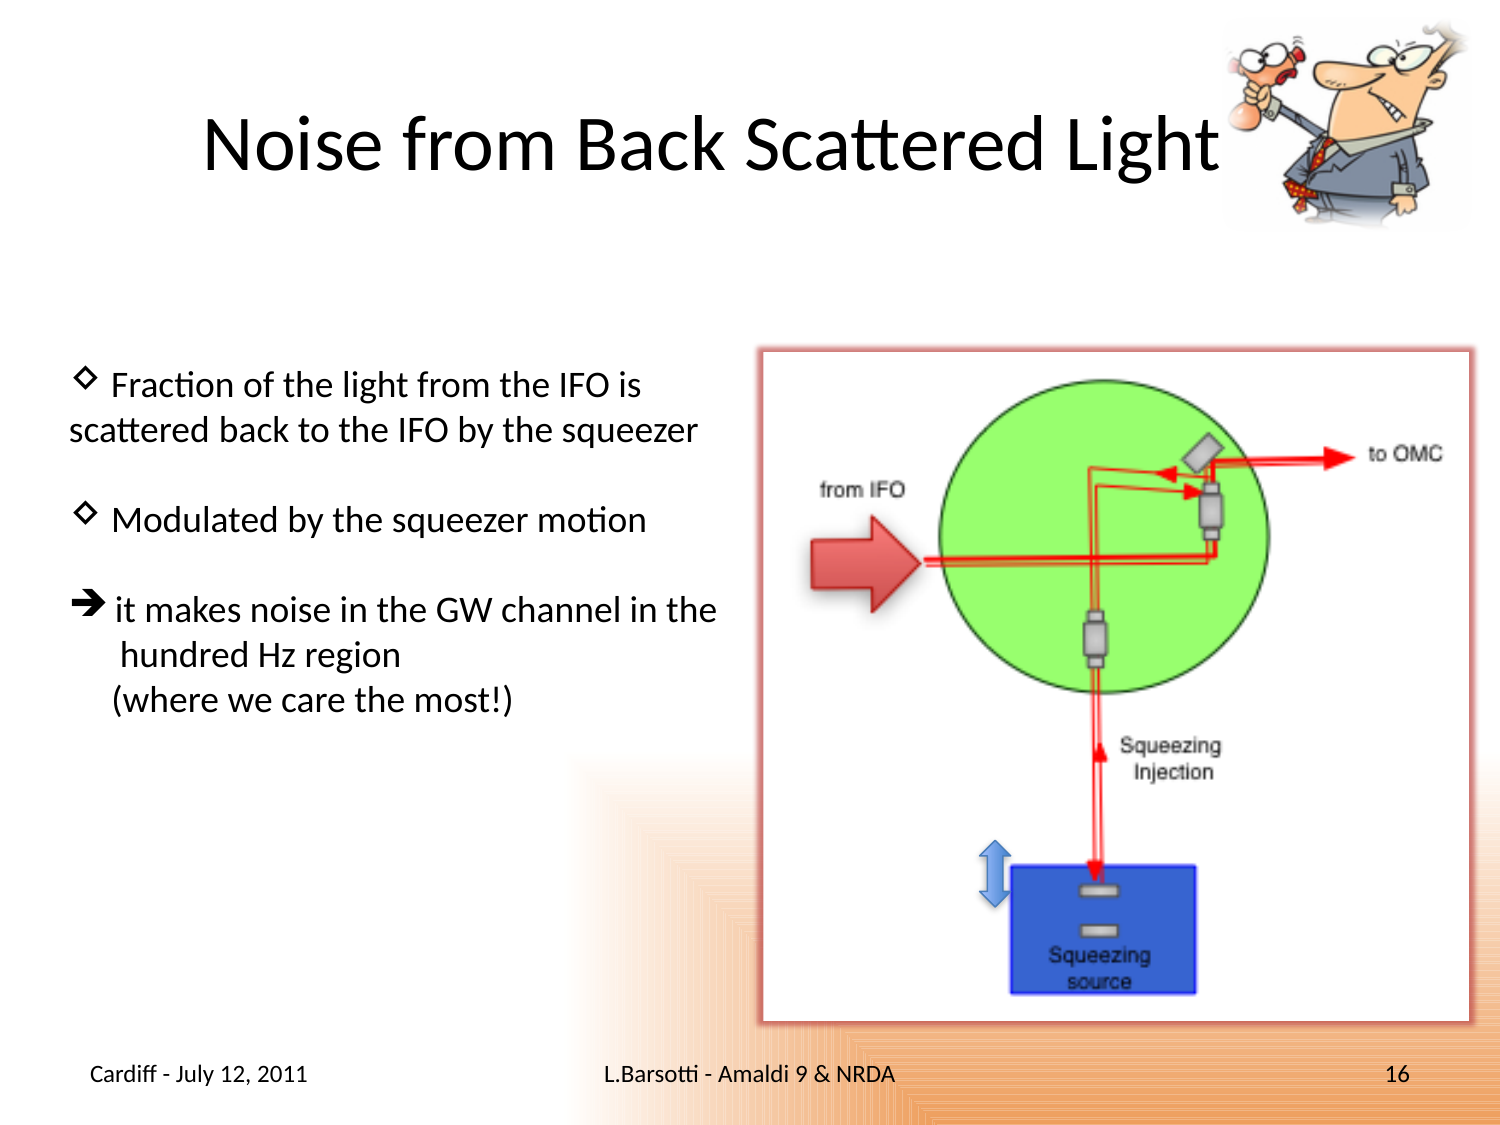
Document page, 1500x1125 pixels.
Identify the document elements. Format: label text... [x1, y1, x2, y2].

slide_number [75, 1042, 425, 1103]
title Noise from Back Scattered Light [37, 45, 1216, 233]
picture [763, 352, 1470, 1021]
footer L.Barsotti - Amaldi 9 & NRDA [512, 1042, 988, 1103]
text_box Fraction of the light from the IFO is scattered back to the IFO by the squeezer Modulated by the squeezer motion it makes noise in the GW channel in the hundred Hz region (where we care the most!) [54, 352, 743, 773]
slide_number 16 [1074, 1042, 1425, 1103]
picture [1221, 16, 1473, 233]
